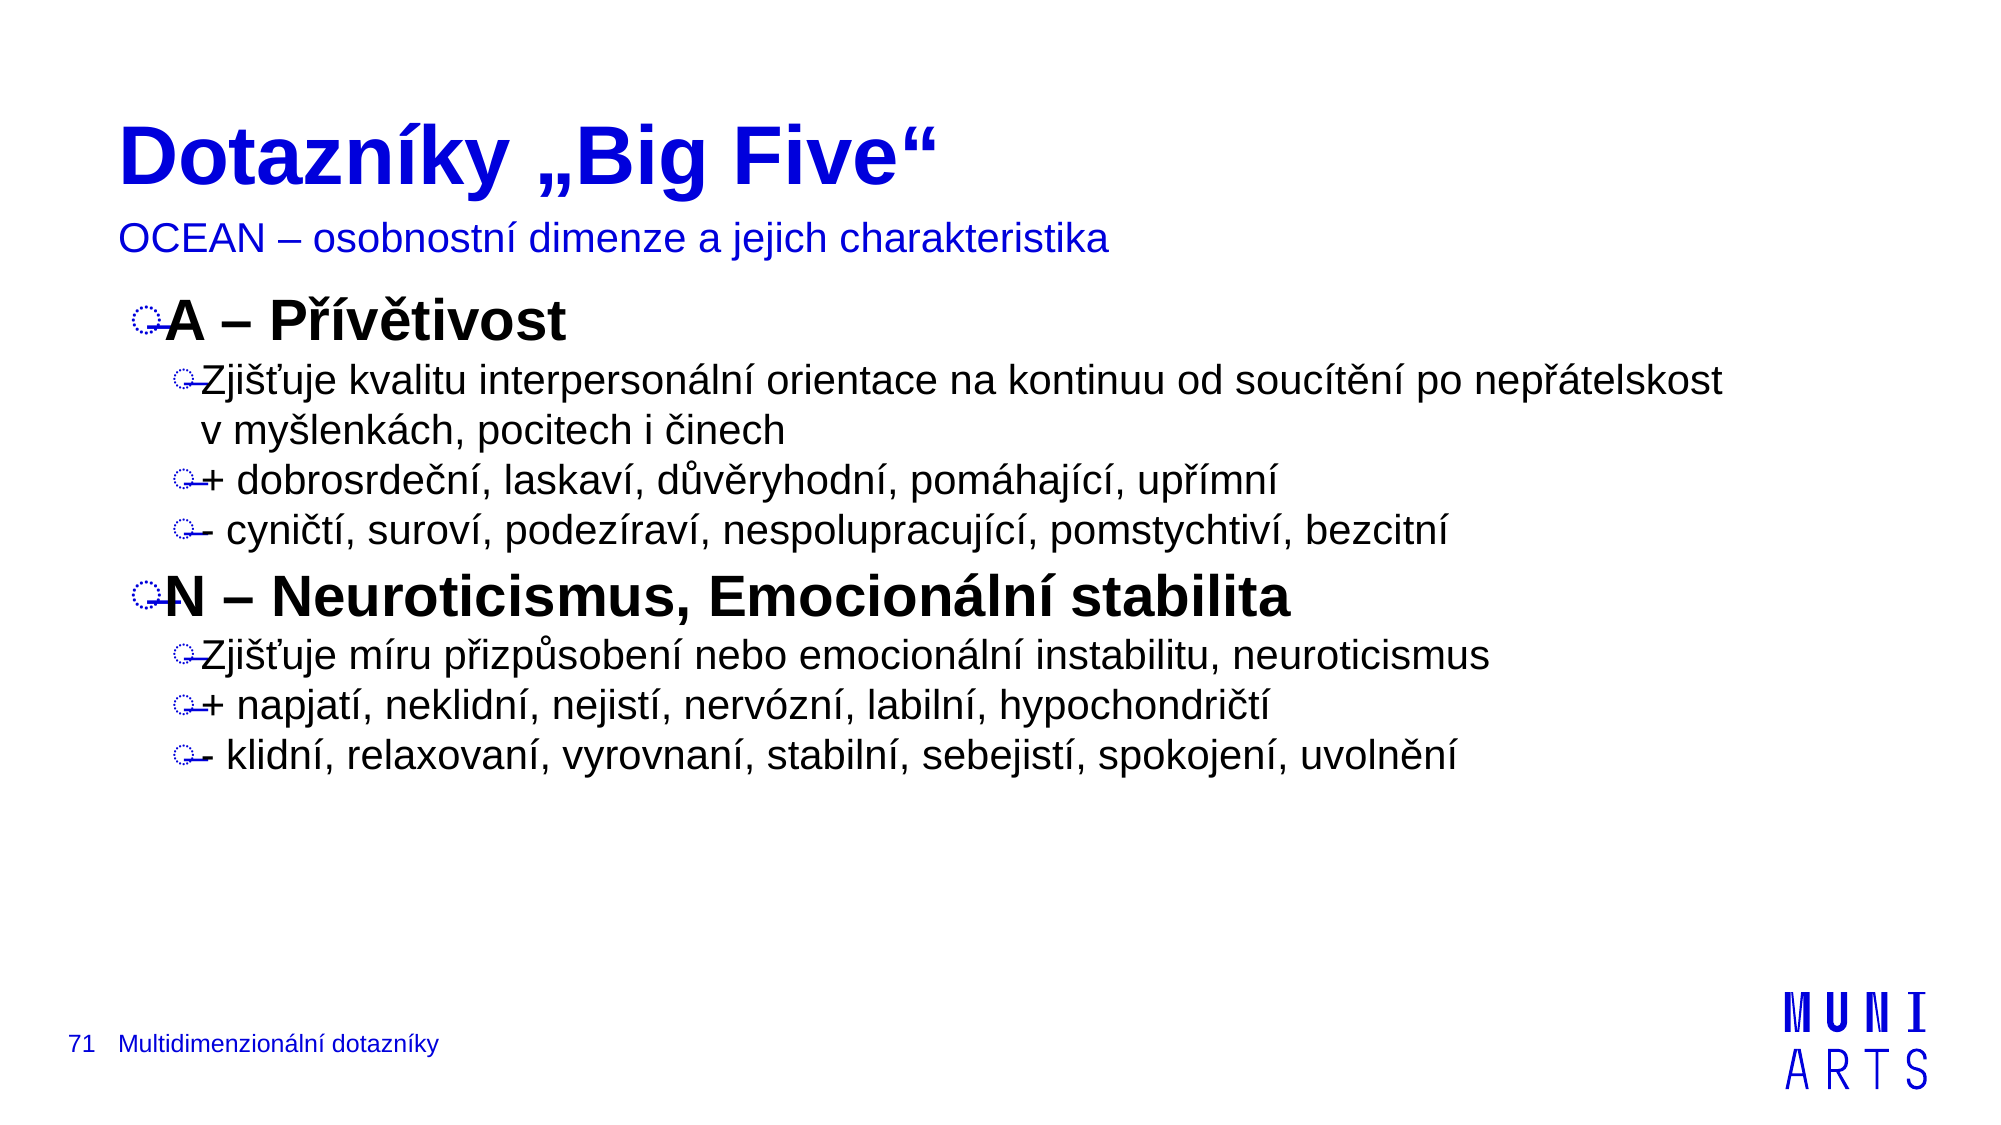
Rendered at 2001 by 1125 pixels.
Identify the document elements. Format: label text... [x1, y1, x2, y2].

list A – Přívětivost Zjišťuje kvalitu interpersonální orientace na kontinuu od soucítění po nepřátelskost v myšlenkách, pocitech i činech + dobrosrdeční, laskaví, důvěryhodní, pomáhající, upřímní - cyničtí, suroví, podezíraví, nespolupracující, pomstychtiví, bezcitní N – Neuroticismus, Emocionální stabilita Zjišťuje míru přizpůsobení nebo emocionální instabilitu, neuroticismus + napjatí, neklidní, nejistí, nervózní, labilní, hypochondričtí - klidní, relaxovaní, vyrovnaní, stabilní, sebejistí, spokojení, uvolnění [118, 277, 1883, 957]
title Dotazníky „Big Five“ [118, 118, 1883, 193]
list OCEAN – osobnostní dimenze a jejich charakteristika [118, 212, 1882, 258]
slide_number 71 [67, 1021, 110, 1063]
footer Multidimenzionální dotazníky [118, 1021, 1418, 1063]
